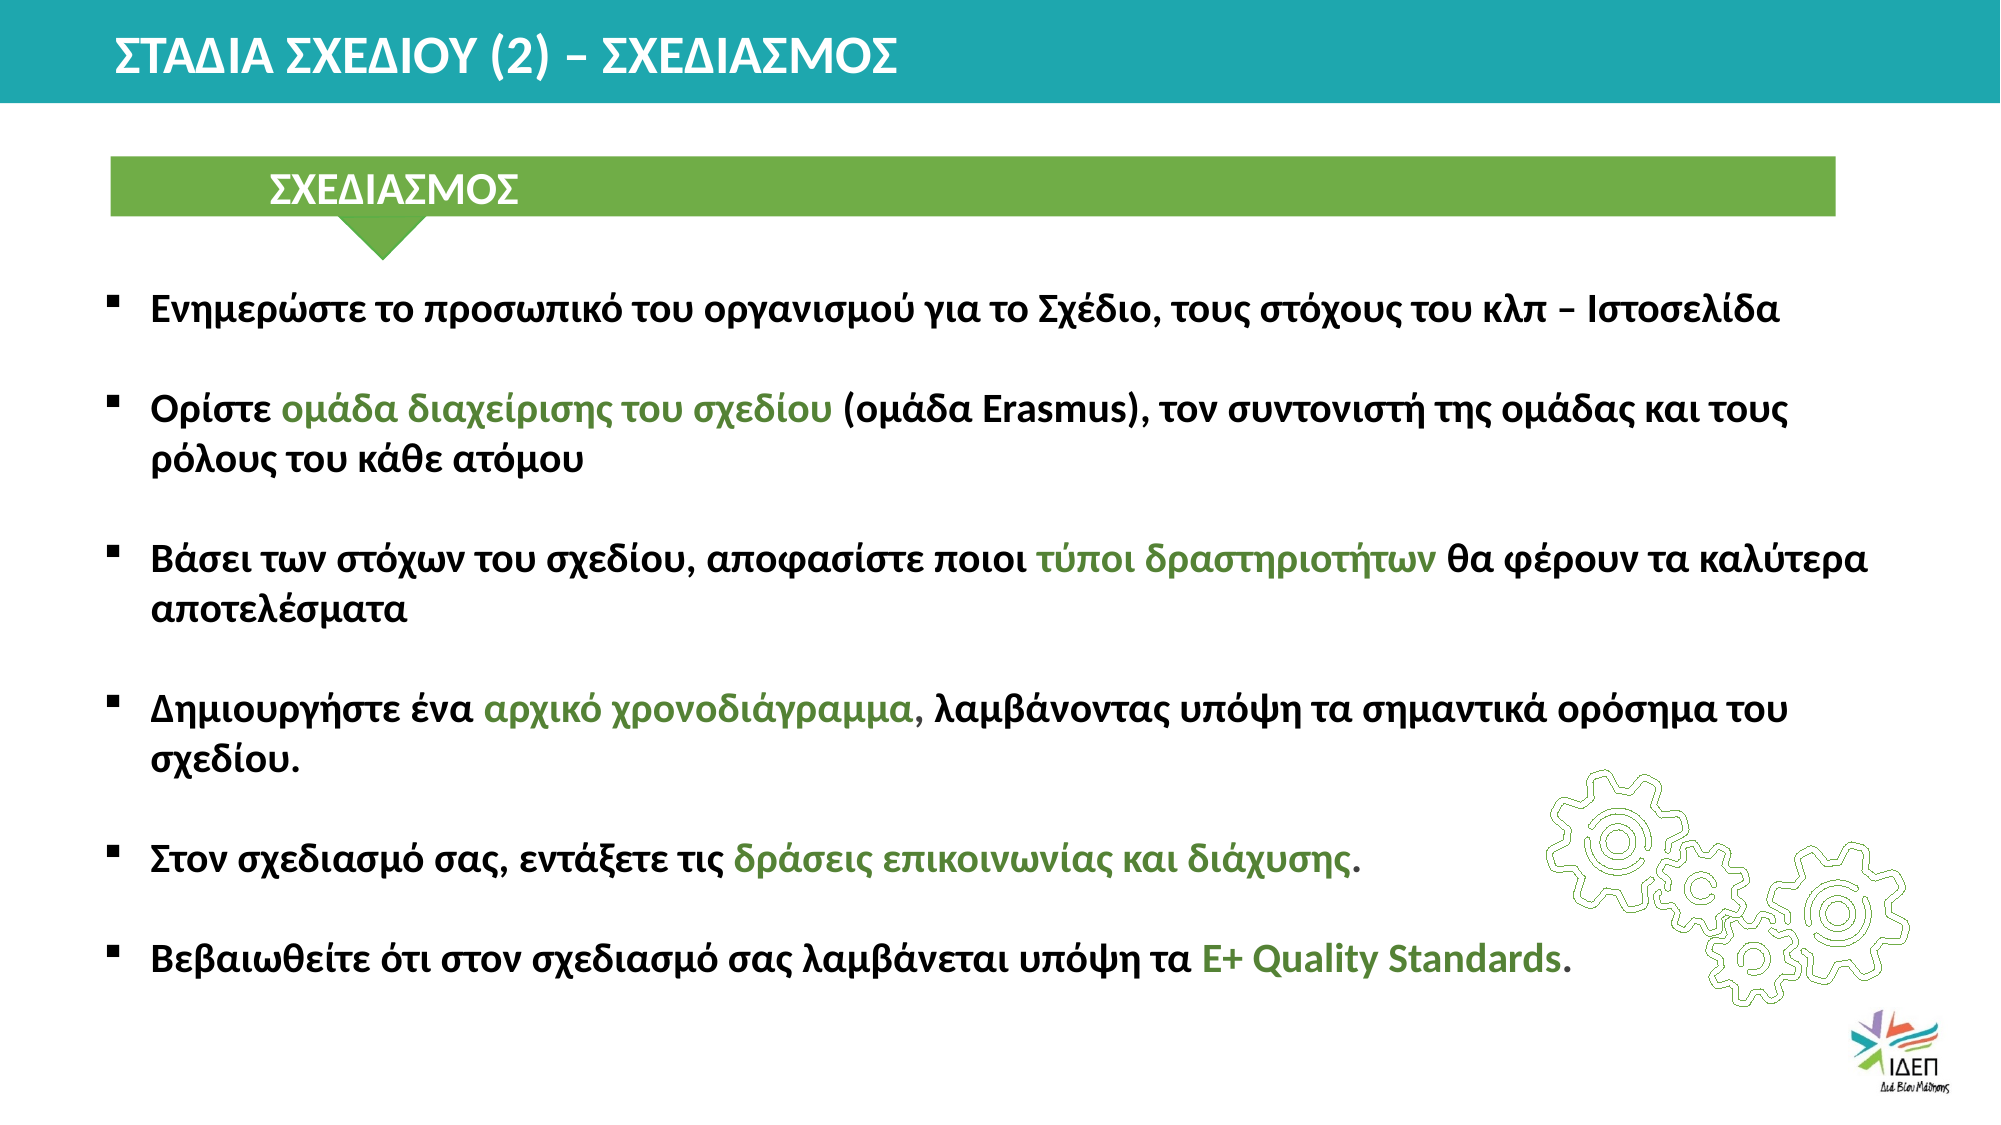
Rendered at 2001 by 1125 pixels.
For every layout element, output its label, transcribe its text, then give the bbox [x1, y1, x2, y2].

text_box ΣΤΑΔΙΑ ΣΧΕΔΙΟΥ (2) – ΣΧΕΔΙΑΣΜΟΣ [100, 12, 2000, 92]
picture [1848, 1007, 1952, 1096]
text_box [110, 156, 1836, 247]
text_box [1562, 740, 1893, 1045]
text_box [0, 0, 2000, 104]
text_box Ενημερώστε το προσωπικό του οργανισμού για το Σχέδιο, τους στόχους του κλπ – Ιστοσελίδα Ορίστε ομάδα διαχείρισης του σχεδίου (ομάδα Erasmus), τον συντονιστή της ομάδας και τους ρόλους του κάθε ατόμου Βάσει των στόχων του σχεδίου, αποφασίστε ποιοι τύποι δραστηριοτήτων θα φέρουν τα καλύτερα αποτελέσματα Δημιουργήστε ένα αρχικό χρονοδιάγραμμα, λαμβάνοντας υπόψη τα σημαντικά ορόσημα του σχεδίου. Στον σχεδιασμό σας, εντάξετε τις δράσεις επικοινωνίας και διάχυσης. Βεβαιωθείτε ότι στον σχεδιασμό σας λαμβάνεται υπόψη τα Ε+ Quality Standards. [92, 269, 1894, 1049]
